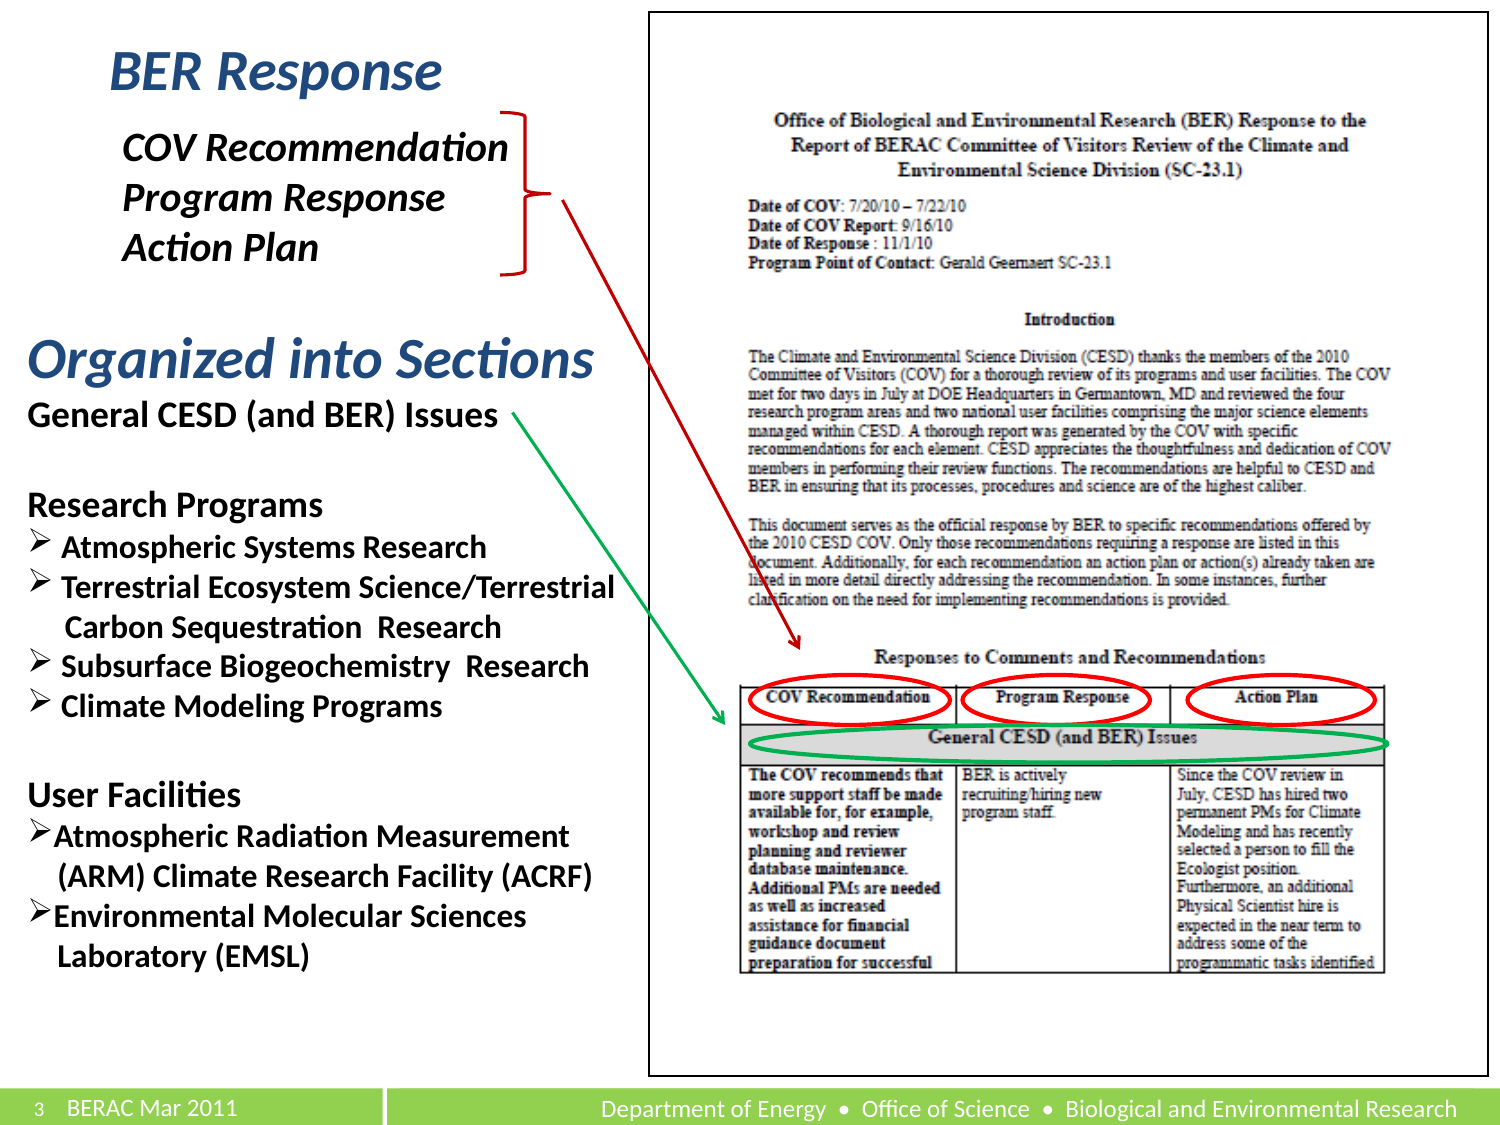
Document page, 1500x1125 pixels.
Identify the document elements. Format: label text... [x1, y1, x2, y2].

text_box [0, 1087, 1500, 1125]
text_box Organized into Sections General CESD (and BER) Issues Research Programs Atmospheric Systems Research Terrestrial Ecosystem Science/Terrestrial Carbon Sequestration Research Subsurface Biogeochemistry Research Climate Modeling Programs User Facilities Atmospheric Radiation Measurement (ARM) Climate Research Facility (ACRF) Environmental Molecular Sciences Laboratory (EMSL) [12, 312, 644, 982]
text_box BER Response [94, 24, 459, 110]
text_box [500, 111, 551, 276]
picture [649, 12, 1488, 1076]
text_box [462, 462, 776, 676]
text_box COV Recommendation Program Response Action Plan [107, 112, 525, 278]
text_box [455, 305, 907, 544]
